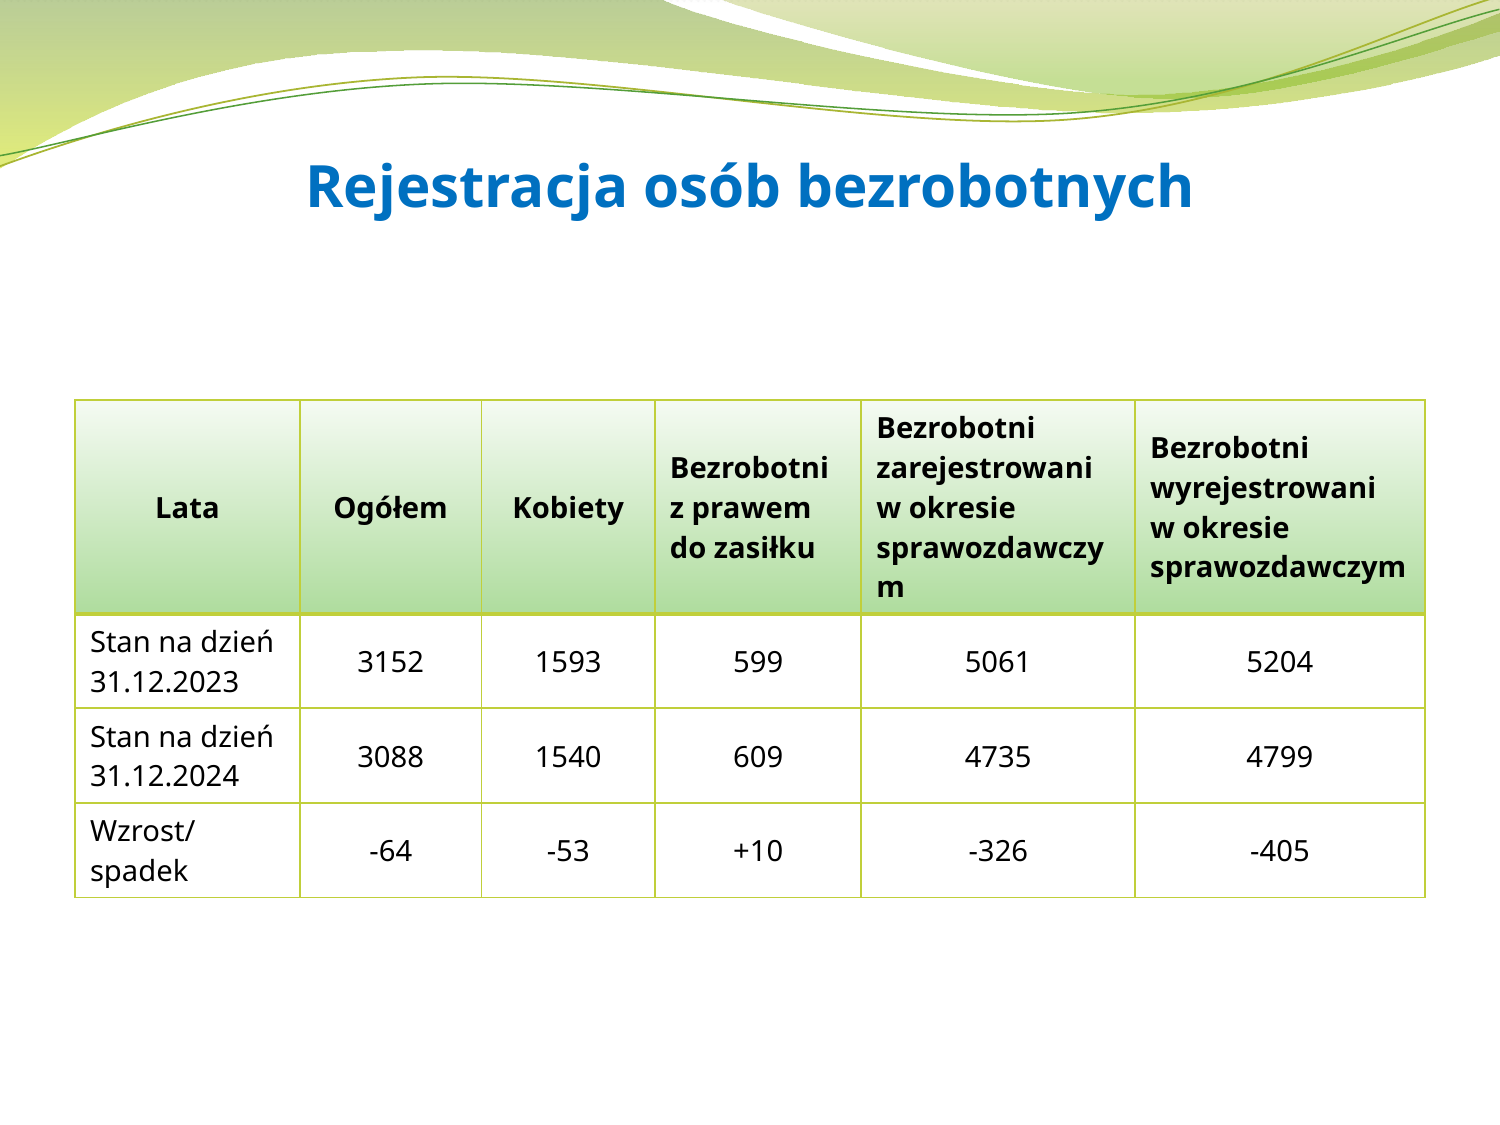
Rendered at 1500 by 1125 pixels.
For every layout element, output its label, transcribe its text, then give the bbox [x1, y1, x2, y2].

table_cell 1593 [482, 616, 654, 707]
table_header Ogółem [301, 401, 481, 612]
table_cell 599 [656, 616, 860, 707]
table_cell 3088 [301, 709, 481, 802]
table_header Bezrobotni z prawem do zasiłku [656, 401, 860, 612]
table_cell 5204 [1136, 616, 1424, 707]
table_cell 5061 [862, 616, 1134, 707]
table_header Lata [76, 401, 299, 612]
table_cell 4735 [862, 709, 1134, 802]
table_cell -405 [1136, 804, 1424, 897]
table_cell -326 [862, 804, 1134, 897]
table_cell 4799 [1136, 709, 1424, 802]
table_header Bezrobotni wyrejestrowani w okresie sprawozdawczym [1136, 401, 1424, 612]
title Rejestracja osób bezrobotnych [75, 31, 1425, 219]
table_cell Stan na dzień 31.12.2023 [76, 616, 299, 707]
table_cell 609 [656, 709, 860, 802]
table_cell +10 [656, 804, 860, 897]
table_cell 1540 [482, 709, 654, 802]
table_cell Wzrost/spadek [76, 804, 299, 897]
table_cell Stan na dzień 31.12.2024 [76, 709, 299, 802]
table_cell -64 [301, 804, 481, 897]
table_header Kobiety [482, 401, 654, 612]
table_header Bezrobotni zarejestrowani w okresie sprawozdawczym [862, 401, 1134, 612]
table_cell -53 [482, 804, 654, 897]
table_cell 3152 [301, 616, 481, 707]
